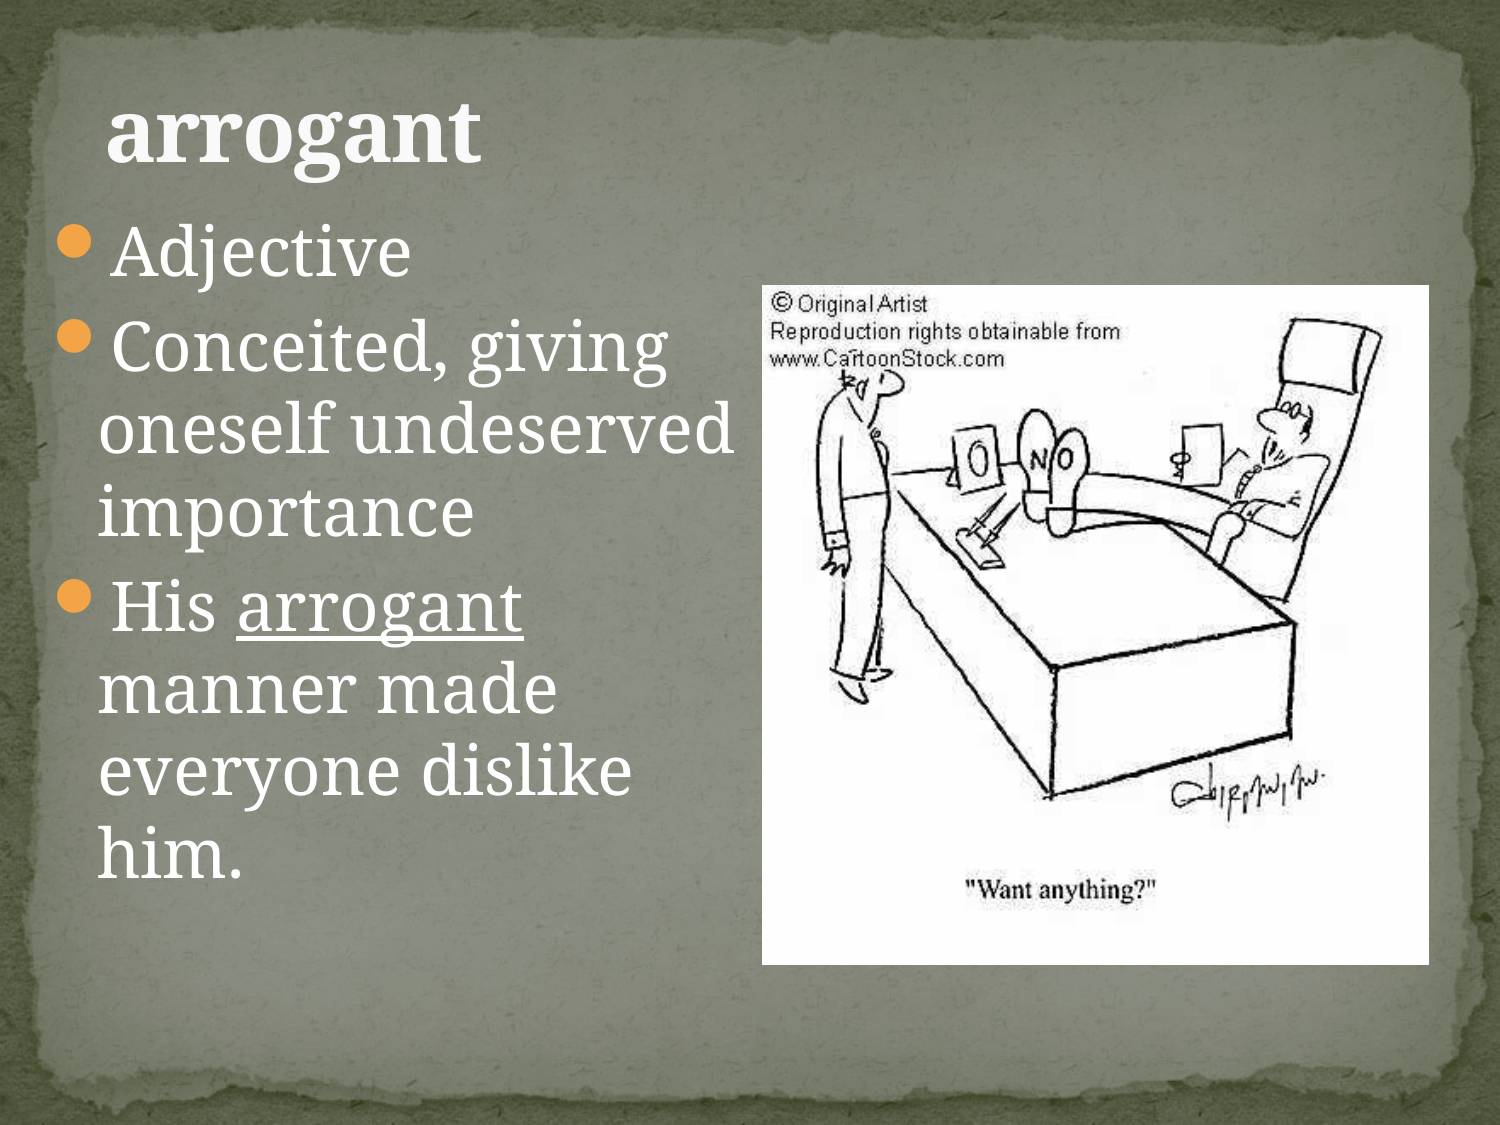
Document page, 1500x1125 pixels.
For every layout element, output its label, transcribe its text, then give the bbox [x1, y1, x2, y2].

list Adjective Conceited, giving oneself undeserved importance His arrogant manner made everyone dislike him. [37, 200, 800, 1125]
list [764, 251, 1426, 999]
title arrogant [90, 17, 1410, 188]
